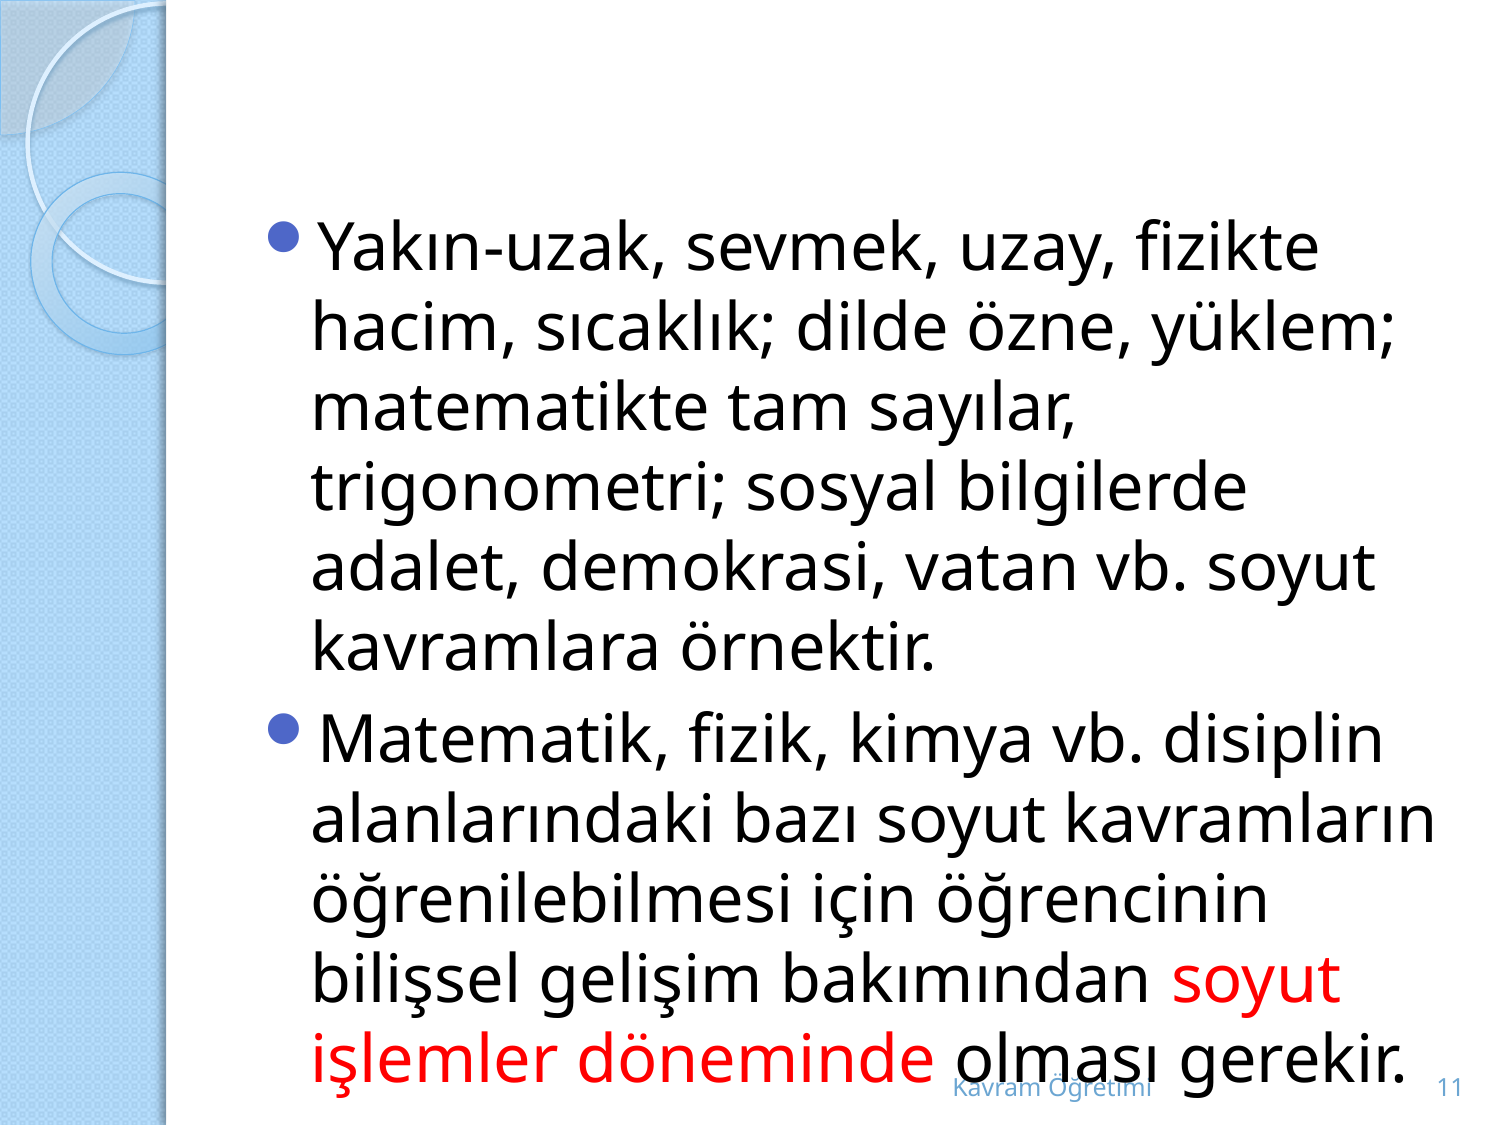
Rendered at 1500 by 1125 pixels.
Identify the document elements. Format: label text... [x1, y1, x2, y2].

footer Kavram Öğretimi [937, 1034, 1413, 1113]
slide_number 11 [1413, 1034, 1488, 1113]
list Yakın-uzak, sevmek, uzay, fizikte hacim, sıcaklık; dilde özne, yüklem; matematikte tam sayılar, trigonometri; sosyal bilgilerde adalet, demokrasi, vatan vb. soyut kavramlara örnektir. Matematik, fizik, kimya vb. disiplin alanlarındaki bazı soyut kavramların öğrenilebilmesi için öğrencinin bilişsel gelişim bakımından soyut işlemler döneminde olması gerekir. [235, 196, 1466, 1035]
